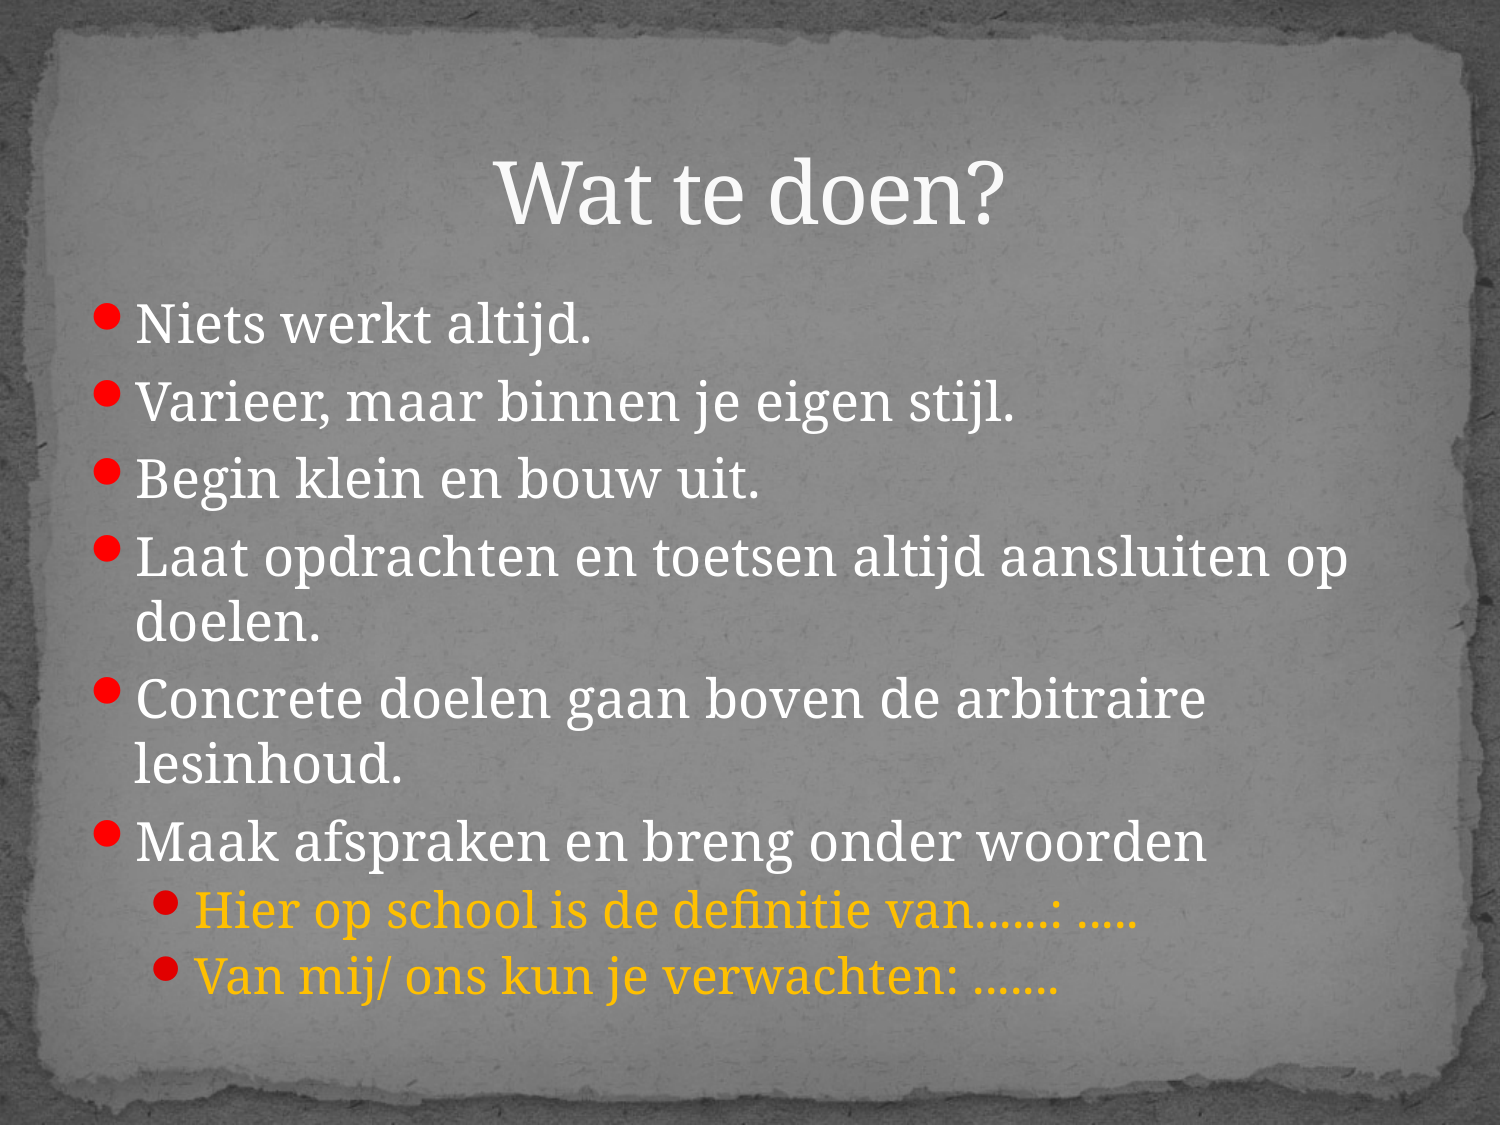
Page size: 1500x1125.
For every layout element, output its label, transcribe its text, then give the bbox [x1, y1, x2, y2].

title Wat te doen? [74, 114, 1425, 250]
list Niets werkt altijd. Varieer, maar binnen je eigen stijl. Begin klein en bouw uit. Laat opdrachten en toetsen altijd aansluiten op doelen. Concrete doelen gaan boven de arbitraire lesinhoud. Maak afspraken en breng onder woorden Hier op school is de definitie van......: ..... Van mij/ ons kun je verwachten: ....... [75, 282, 1425, 991]
